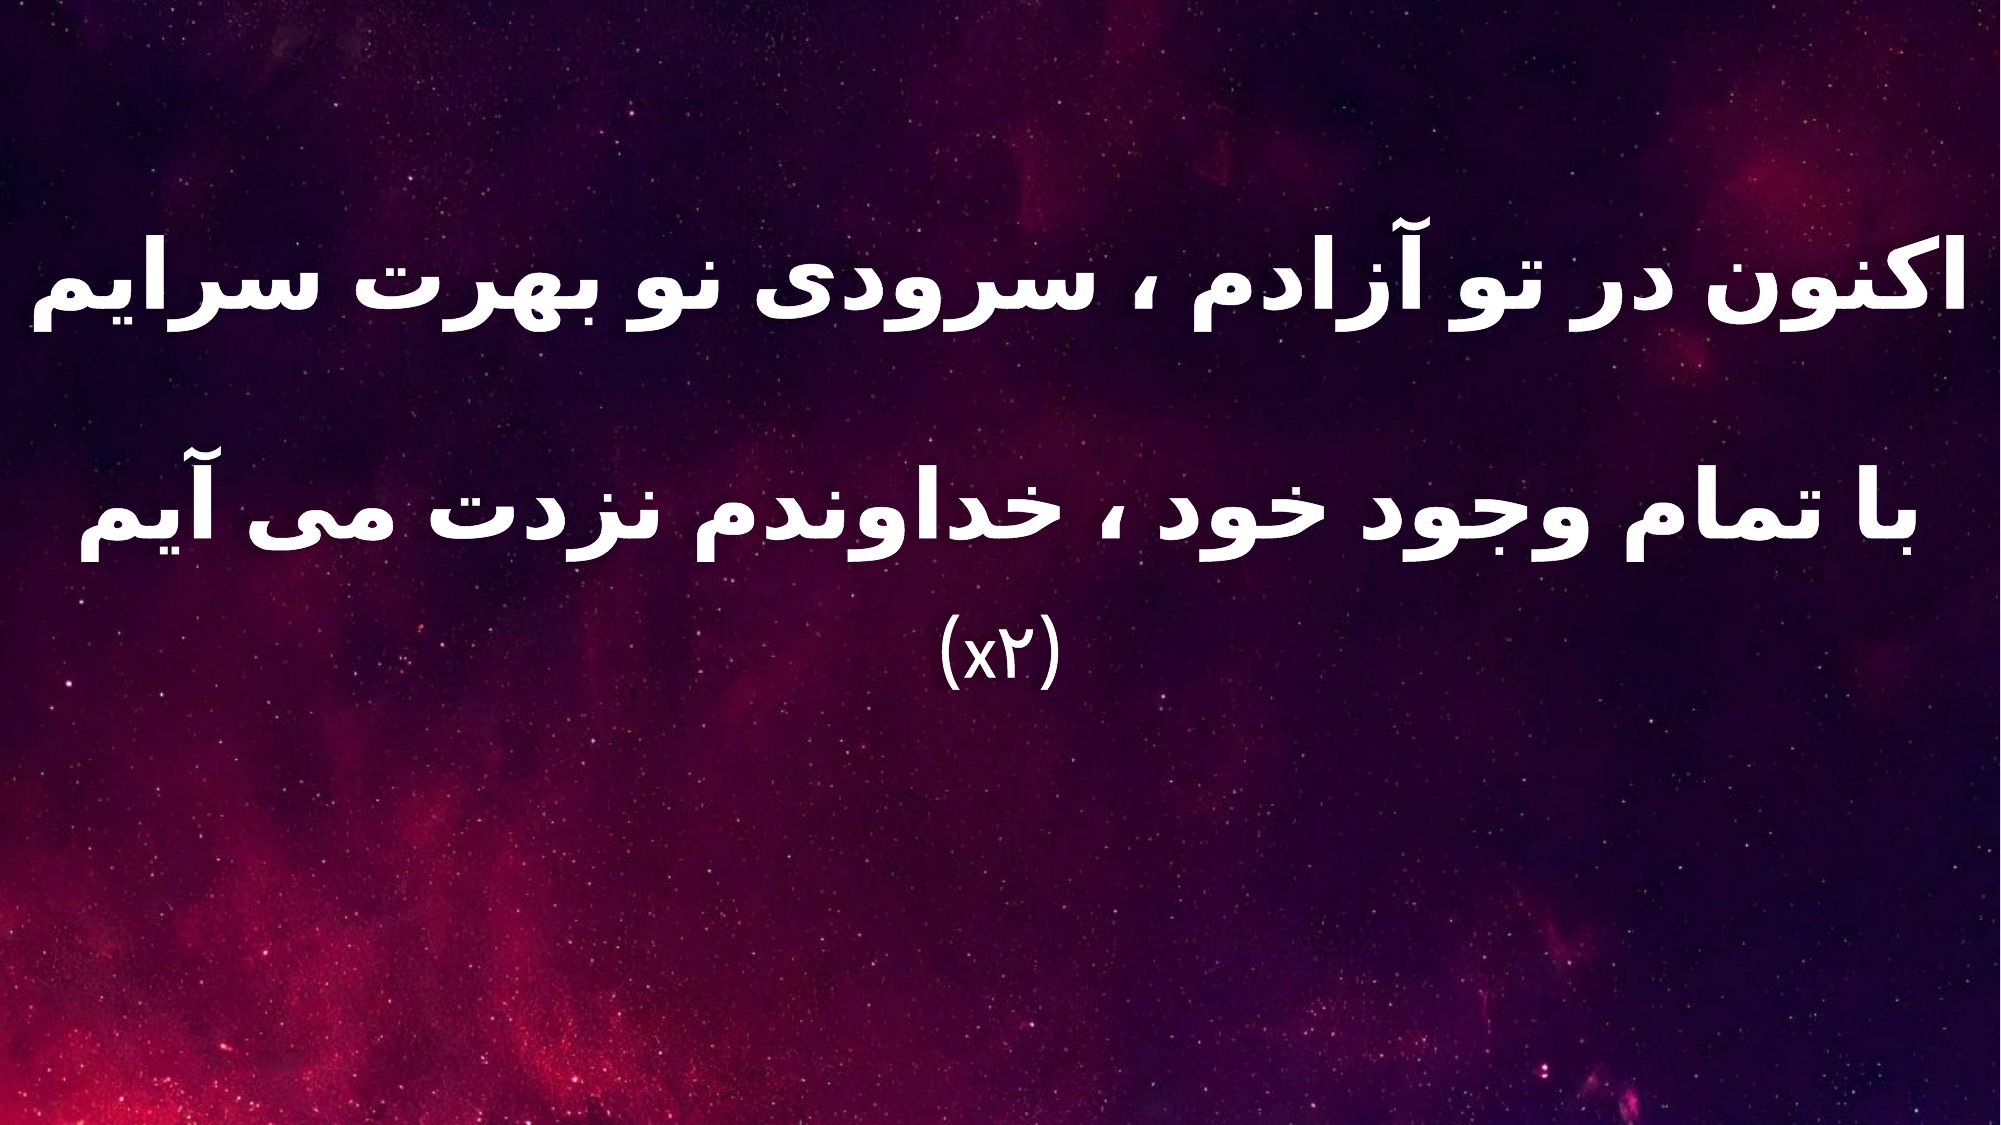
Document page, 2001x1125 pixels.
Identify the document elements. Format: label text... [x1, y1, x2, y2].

text_box اکنون در تو آزادم ، سرودی نو بهرت سرایم با تمام وجود خود ، خداوندم نزدت می آیم (x۲) [0, 0, 2000, 1125]
